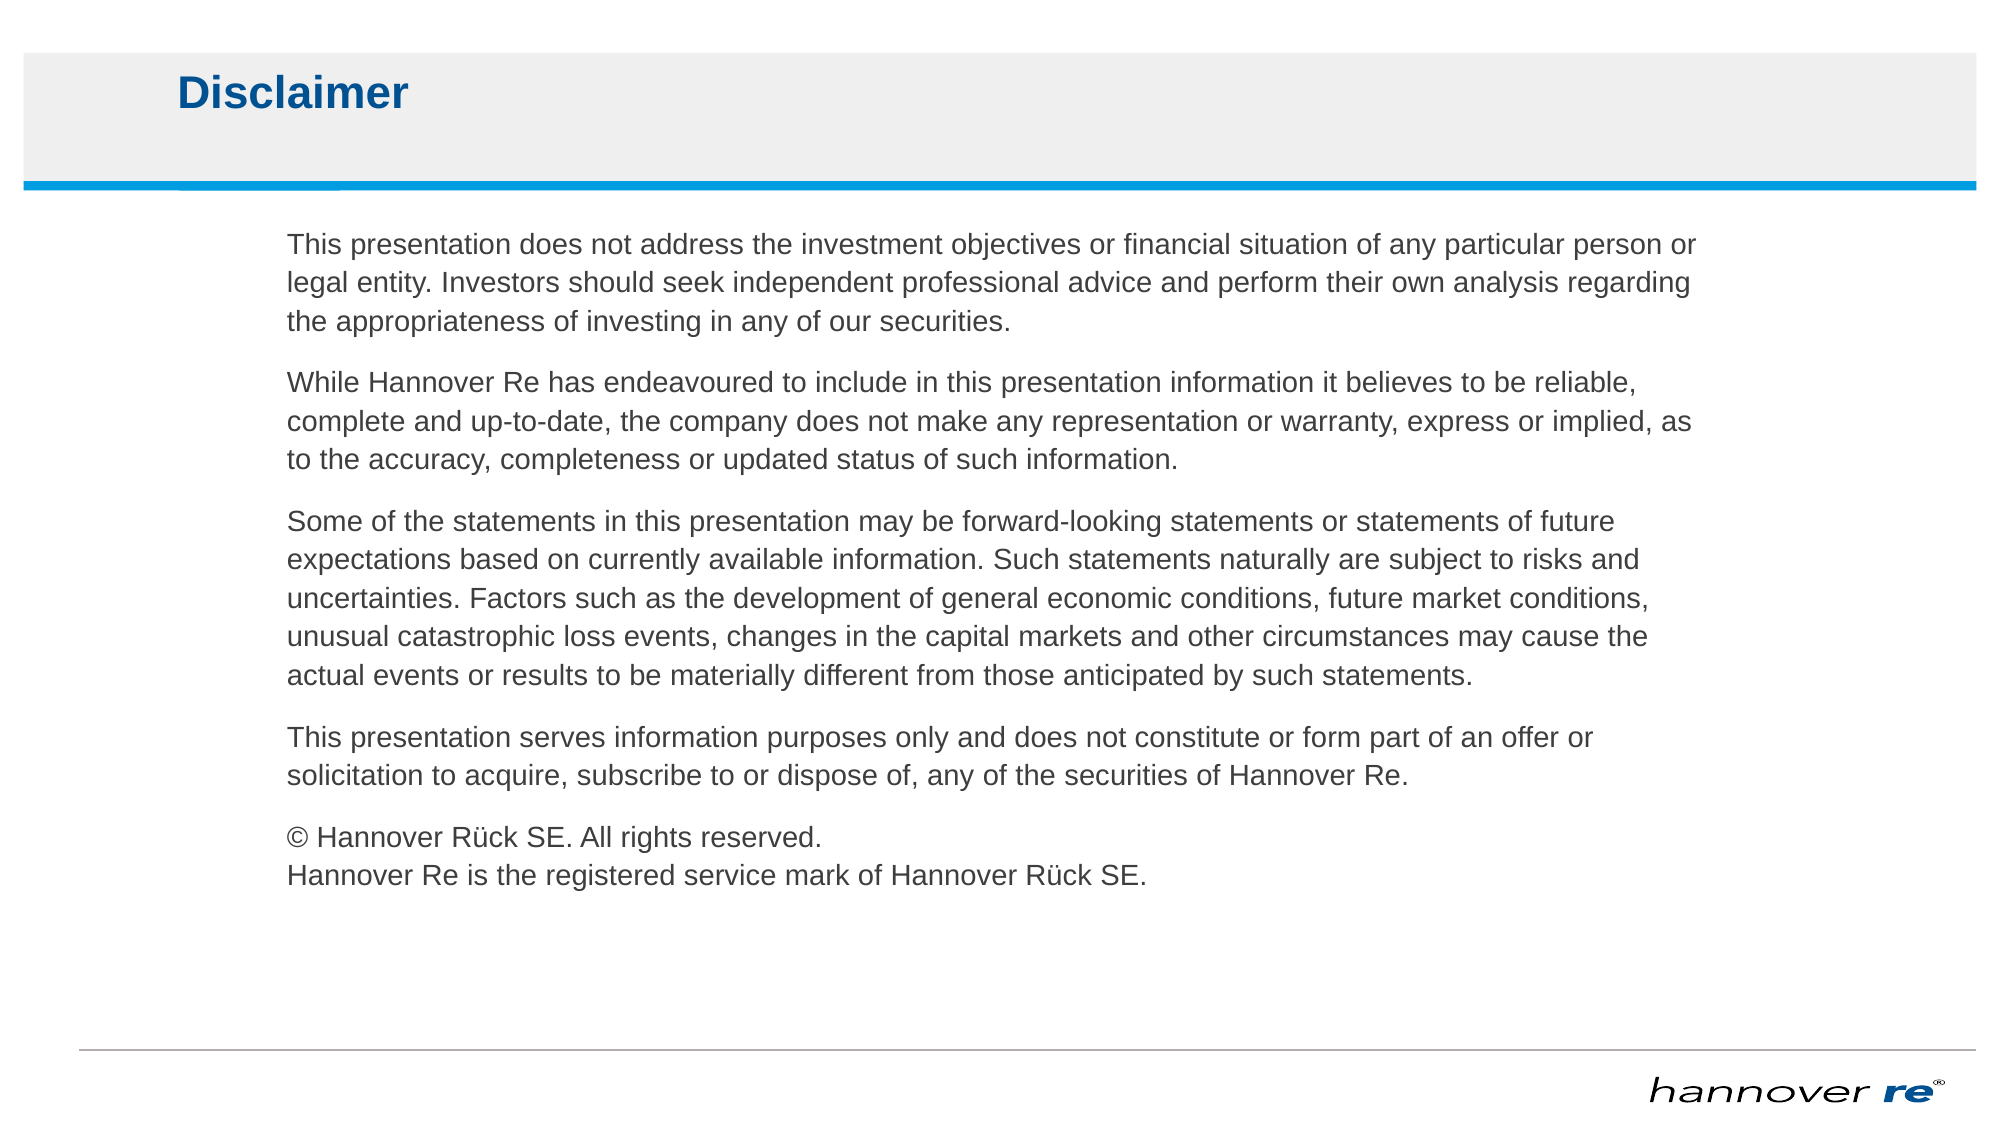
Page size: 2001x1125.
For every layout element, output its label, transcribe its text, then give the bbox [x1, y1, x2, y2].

title Disclaimer [177, 63, 1581, 119]
list This presentation does not address the investment objectives or financial situation of any particular person or legal entity. Investors should seek independent professional advice and perform their own analysis regarding the appropriateness of investing in any of our securities. While Hannover Re has endeavoured to include in this presentation information it believes to be reliable, complete and up-to-date, the company does not make any representation or warranty, express or implied, as to the accuracy, completeness or updated status of such information. Some of the statements in this presentation may be forward-looking statements or statements of future expectations based on currently available information. Such statements naturally are subject to risks and uncertainties. Factors such as the development of general economic conditions, future market conditions, unusual catastrophic loss events, changes in the capital markets and other circumstances may cause the actual events or results to be materially different from those anticipated by such statements. This presentation serves information purposes only and does not constitute or form part of an offer or solicitation to acquire, subscribe to or dispose of, any of the securities of Hannover Re. © Hannover Rück SE. All rights reserved. Hannover Re is the registered service mark of Hannover Rück SE. [286, 221, 1714, 915]
